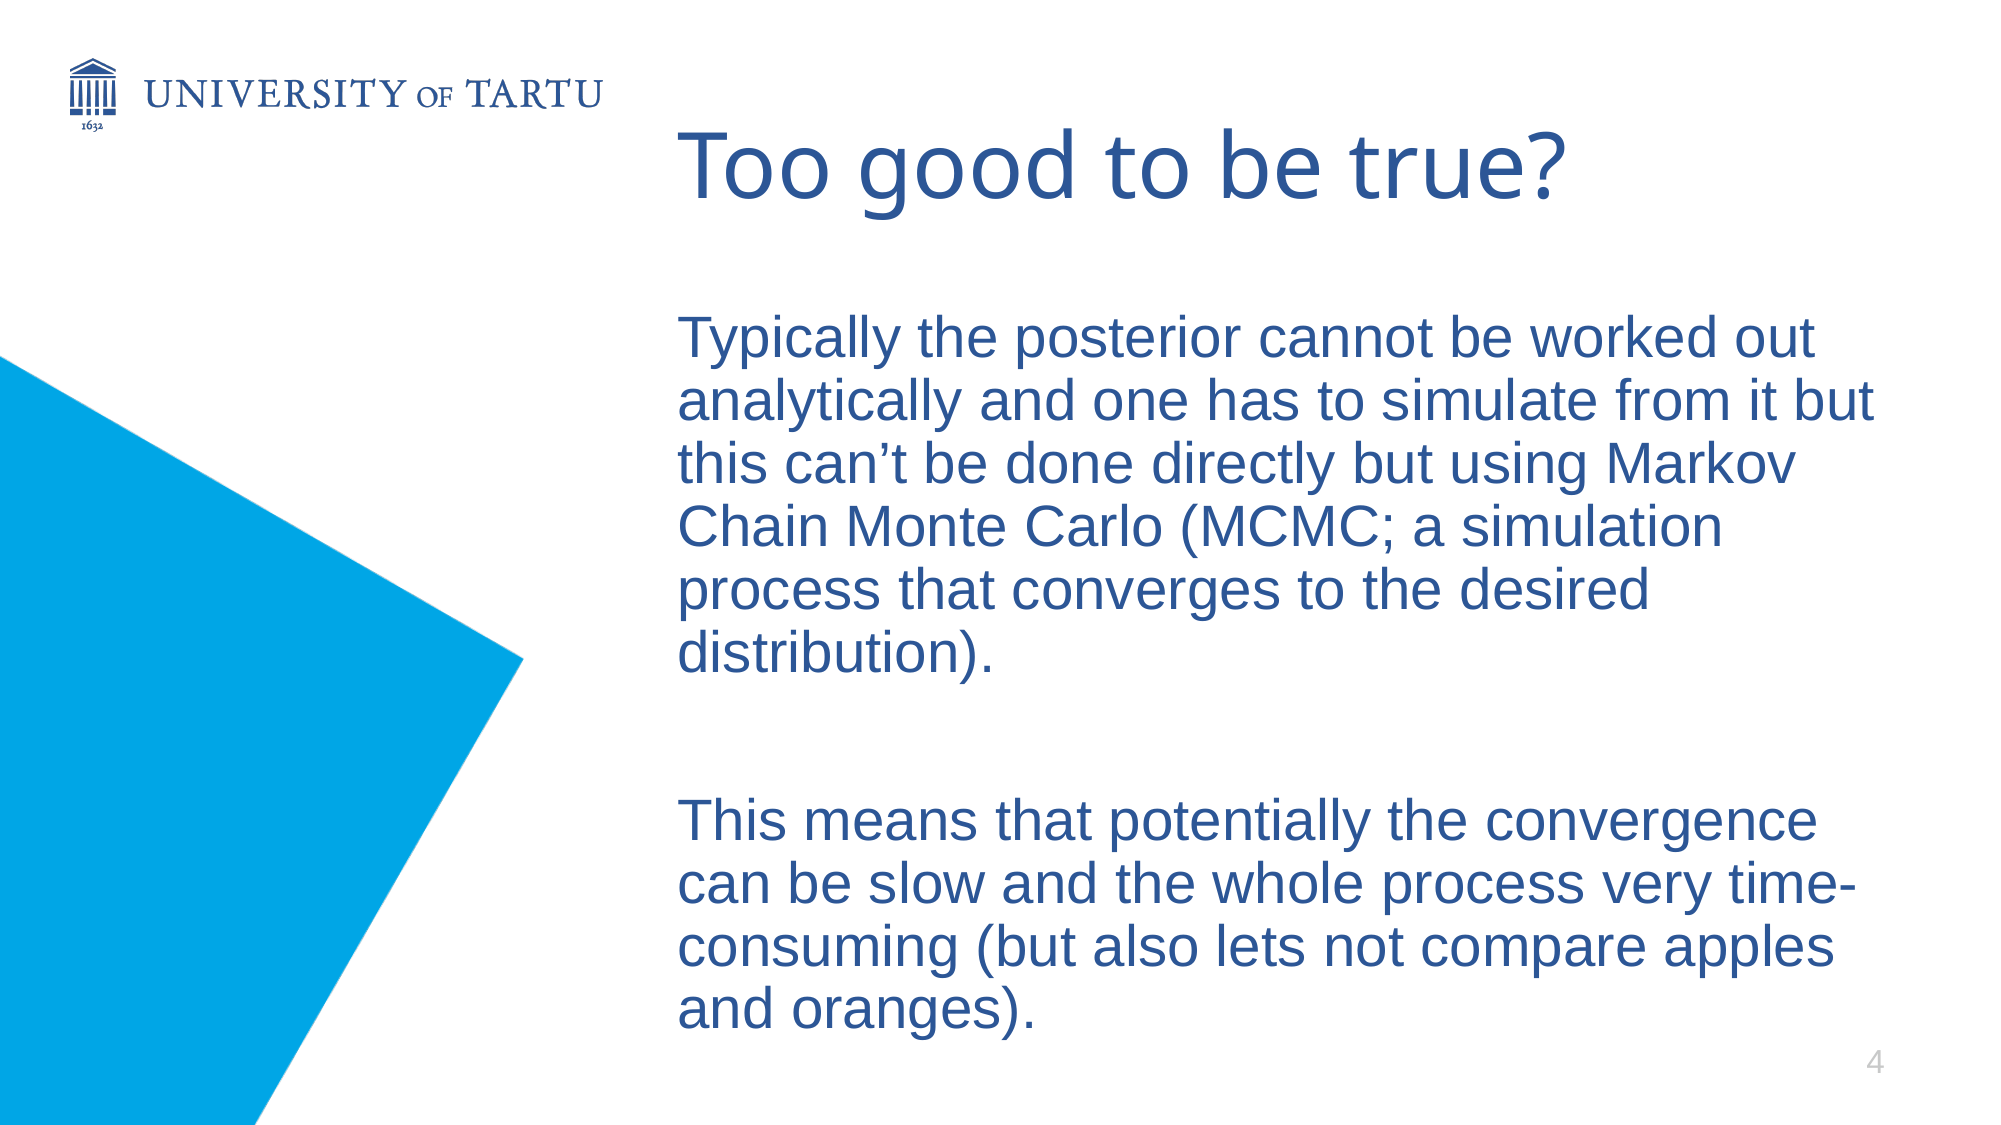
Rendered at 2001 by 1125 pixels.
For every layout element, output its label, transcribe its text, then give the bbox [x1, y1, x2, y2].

slide_number 4 [1674, 1030, 1900, 1090]
list Typically the posterior cannot be worked out analytically and one has to simulate from it but this can’t be done directly but using Markov Chain Monte Carlo (MCMC; a simulation process that converges to the desired distribution). This means that potentially the convergence can be slow and the whole process very time-consuming (but also lets not compare apples and oranges). [662, 299, 1900, 1013]
picture [0, 0, 2000, 1125]
title Too good to be true? [662, 59, 1900, 278]
